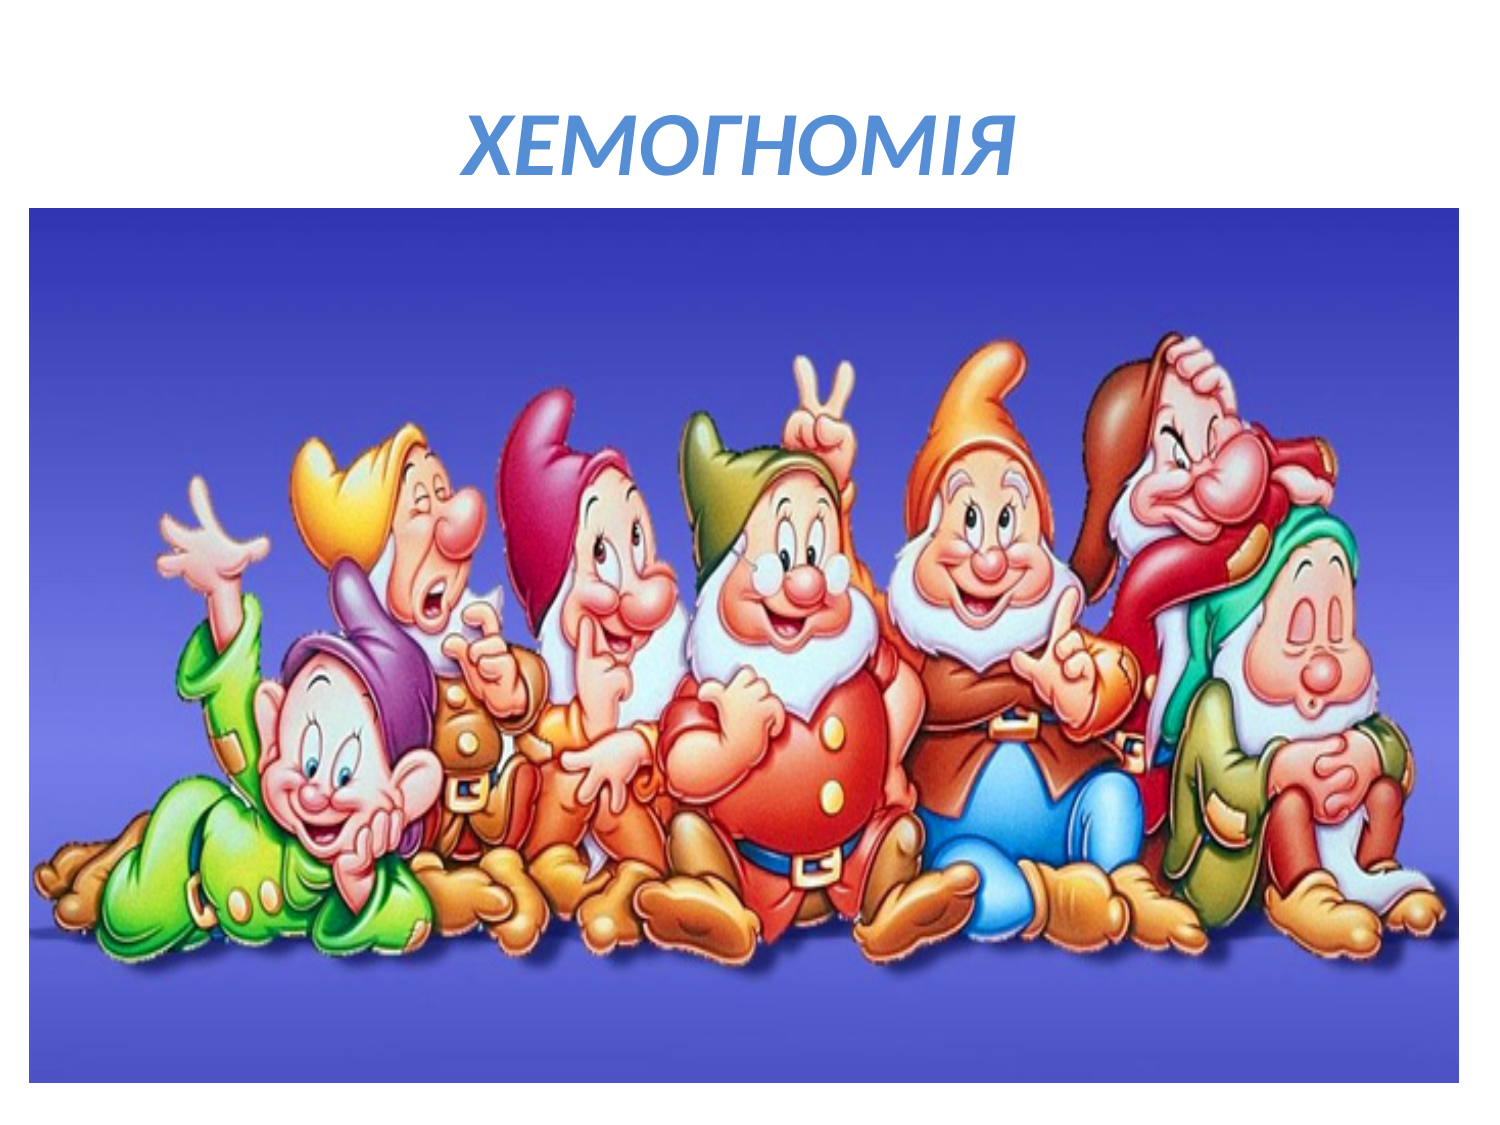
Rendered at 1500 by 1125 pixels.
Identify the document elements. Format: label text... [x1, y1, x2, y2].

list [29, 207, 1459, 1083]
title ХЕМОГНОМІЯ [75, 45, 1425, 206]
